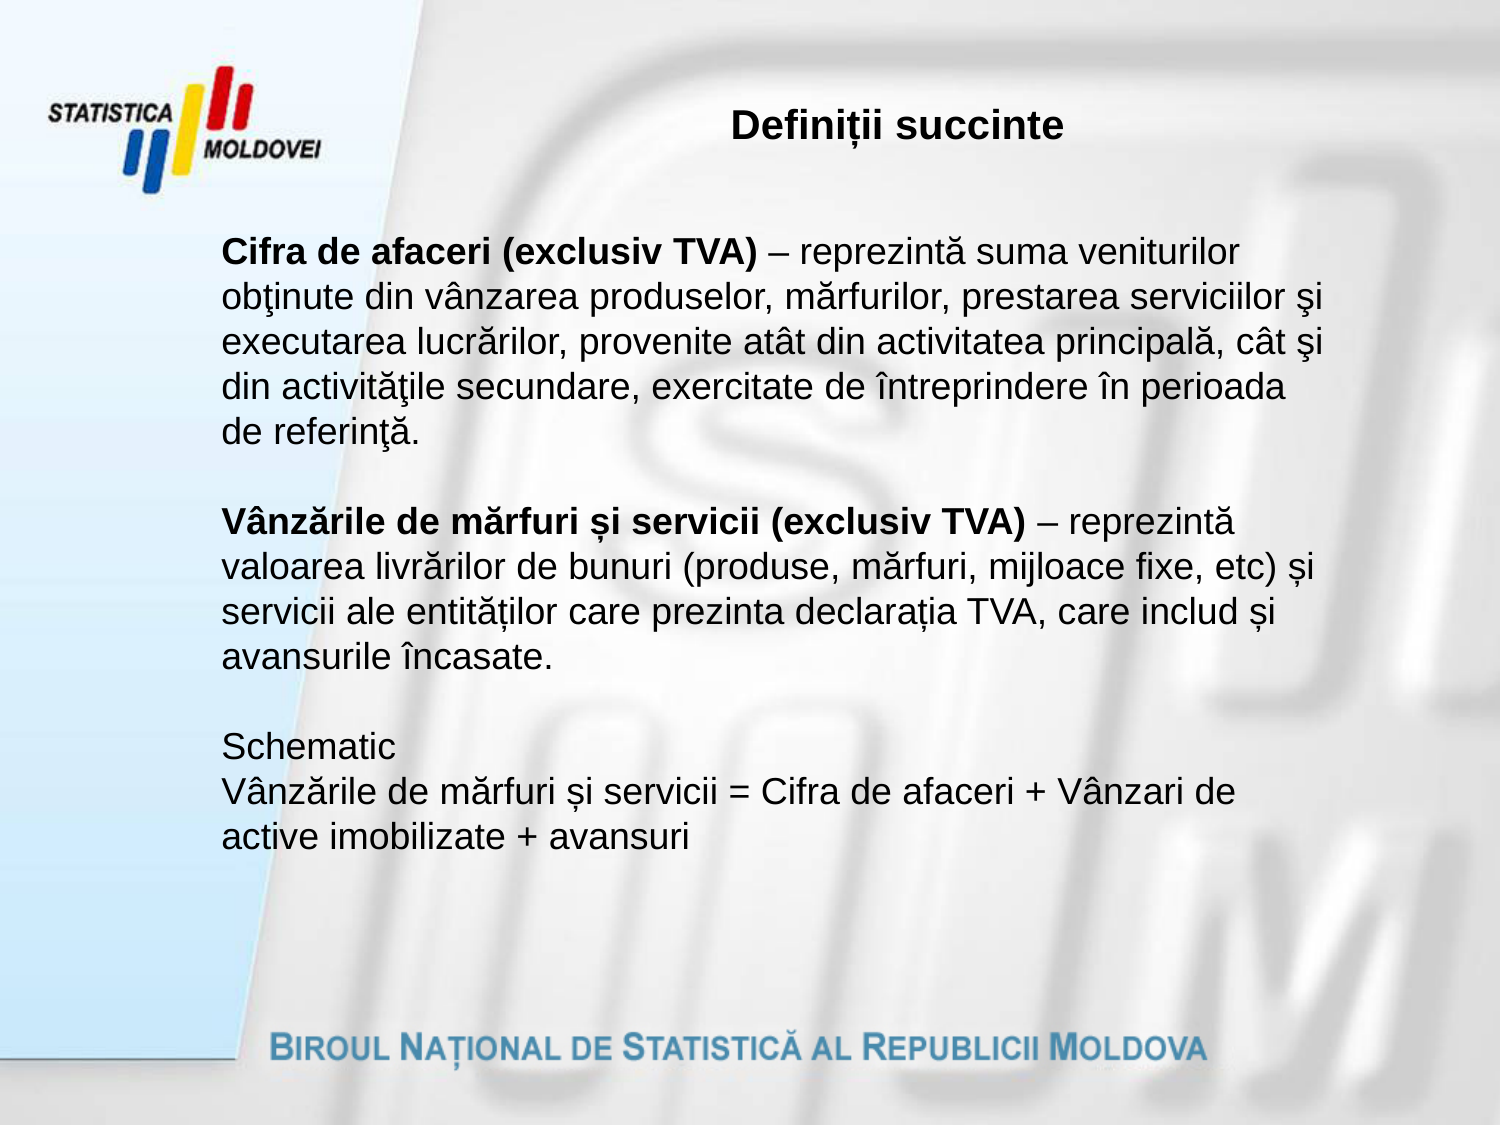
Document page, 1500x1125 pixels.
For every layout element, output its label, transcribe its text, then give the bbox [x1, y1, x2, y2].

picture [0, 0, 1500, 1125]
list [103, 208, 1459, 1014]
text_box Cifra de afaceri (exclusiv TVA) – reprezintă suma veniturilor obţinute din vânzarea produselor, mărfurilor, prestarea serviciilor şi executarea lucrărilor, provenite atât din activitatea principală, cât şi din activităţile secundare, exercitate de întreprindere în perioada de referinţă. Vânzările de mărfuri și servicii (exclusiv TVA) – reprezintă valoarea livrărilor de bunuri (produse, mărfuri, mijloace fixe, etc) și servicii ale entităților care prezinta declarația TVA, care includ și avansurile încasate. Schematic Vânzările de mărfuri și servicii = Cifra de afaceri + Vânzari de active imobilizate + avansuri [206, 219, 1353, 1125]
text_box Definiții succinte [371, 90, 1424, 173]
